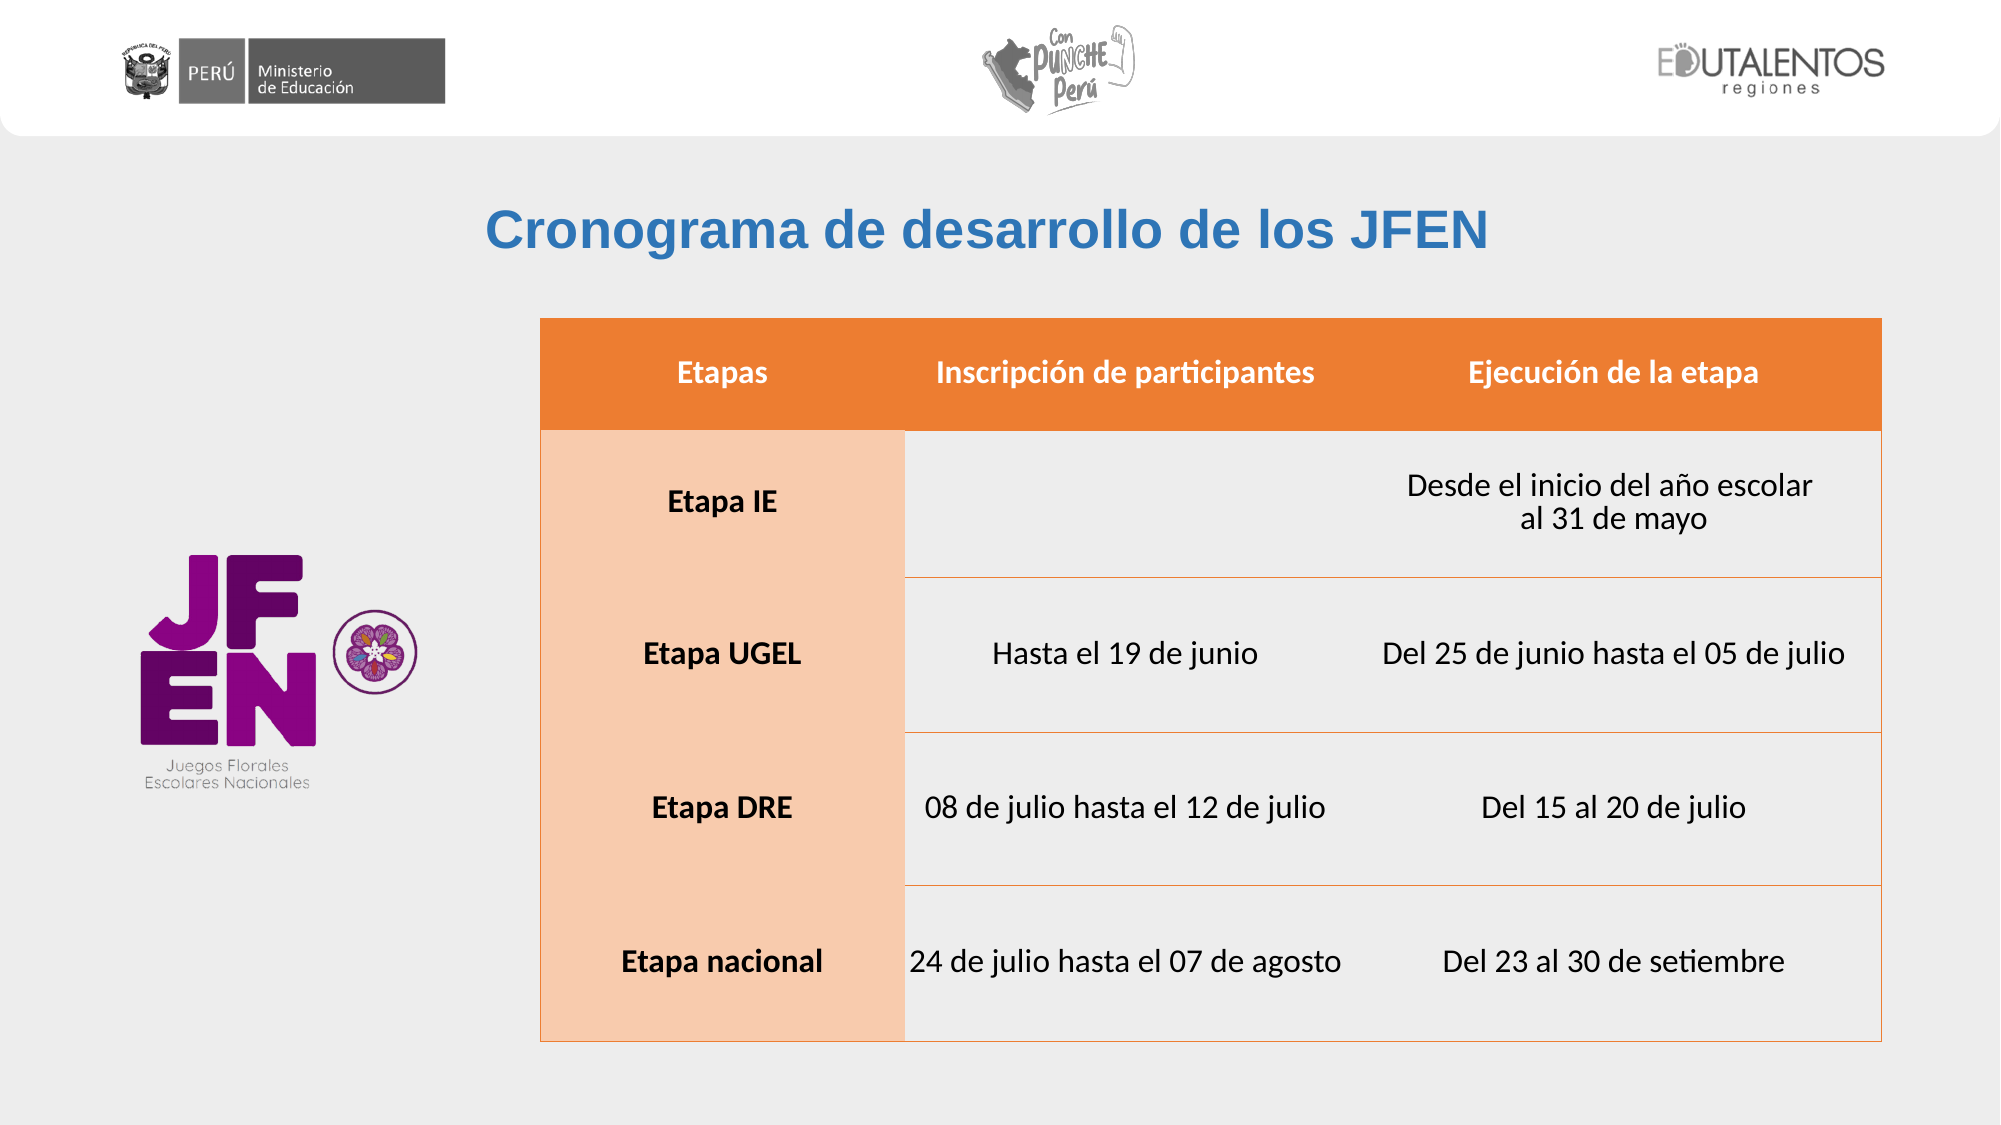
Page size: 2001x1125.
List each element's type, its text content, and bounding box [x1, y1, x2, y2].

table_cell [905, 431, 1347, 577]
picture [971, 17, 1146, 124]
table_cell Etapa UGEL [541, 577, 905, 733]
table_cell Del 15 al 20 de julio [1347, 733, 1881, 885]
picture [1624, 35, 1917, 106]
table_cell 08 de julio hasta el 12 de julio [905, 733, 1347, 885]
table_cell Etapa DRE [541, 733, 905, 886]
picture [120, 35, 446, 106]
table_cell Hasta el 19 de junio [905, 578, 1347, 732]
picture [134, 537, 446, 791]
table_cell Etapa nacional [541, 886, 905, 1041]
table_cell Del 23 al 30 de setiembre [1347, 886, 1881, 1041]
text_box [0, 0, 2000, 138]
table_cell Desde el inicio del año escolar al 31 de mayo [1347, 431, 1881, 577]
table_header Ejecución de la etapa [1347, 319, 1881, 430]
table_cell Del 25 de junio hasta el 05 de julio [1347, 578, 1881, 732]
text_box Cronograma de desarrollo de los JFEN [471, 187, 1529, 267]
table_header Inscripción de participantes [905, 319, 1347, 430]
table_cell 24 de julio hasta el 07 de agosto [905, 886, 1347, 1041]
table_header Etapas [541, 319, 905, 430]
table_cell Etapa IE [541, 430, 905, 577]
